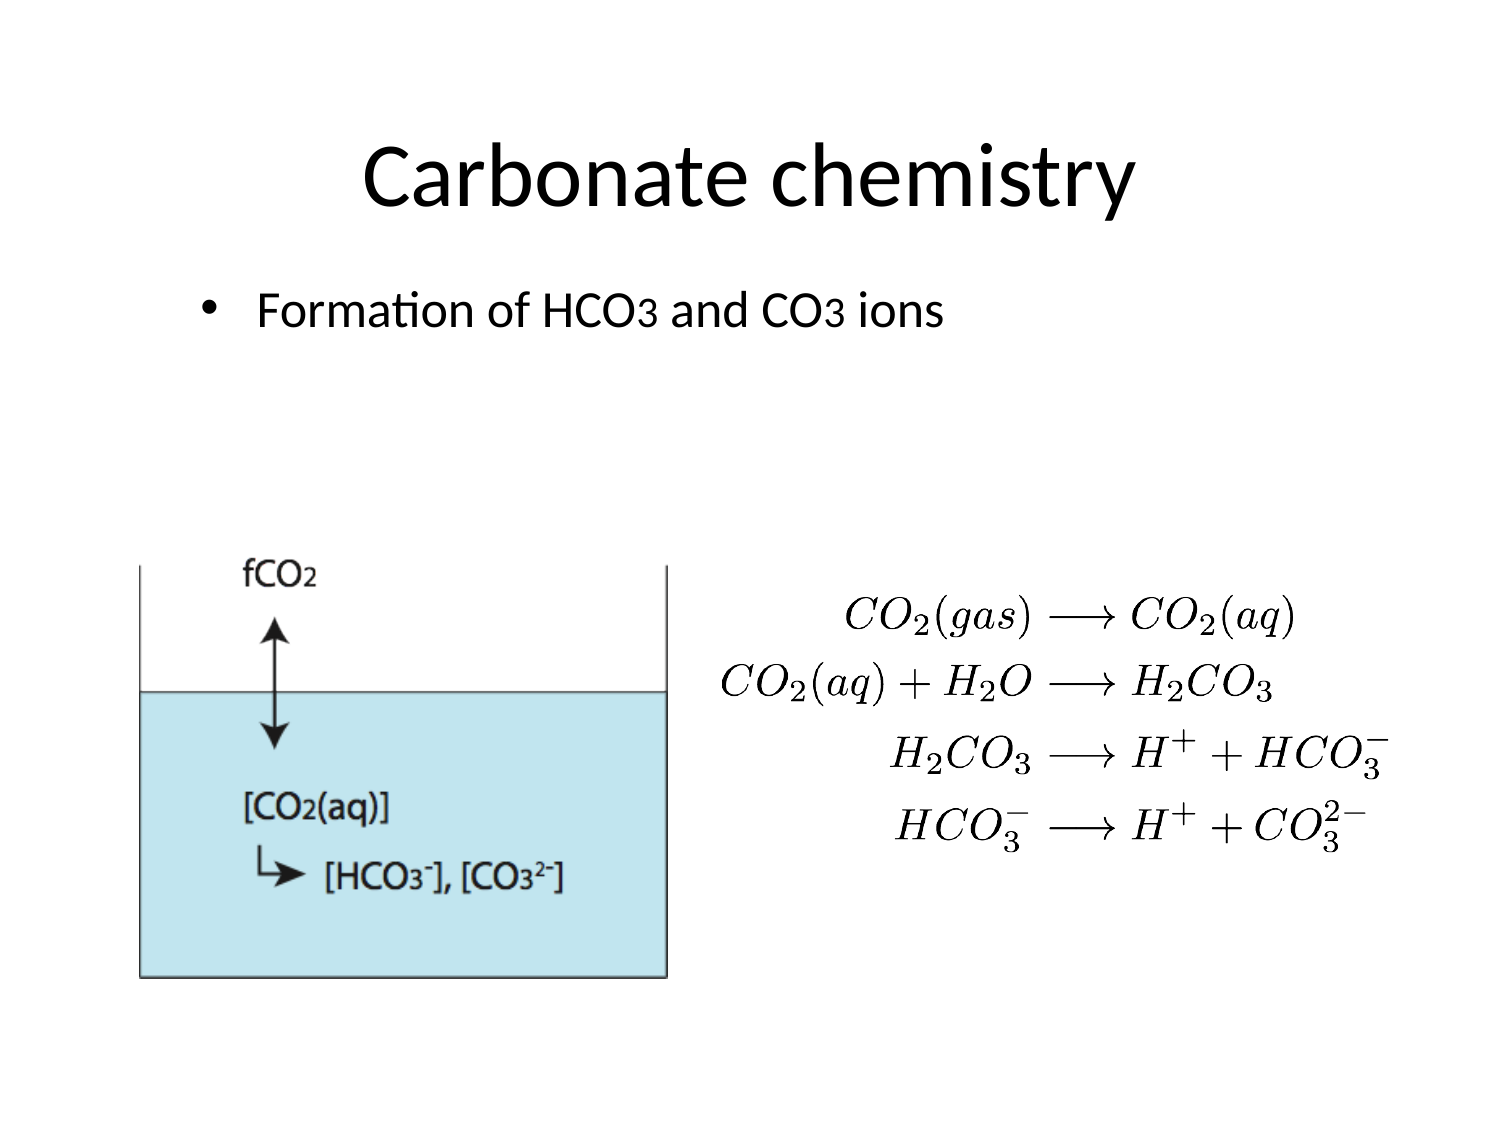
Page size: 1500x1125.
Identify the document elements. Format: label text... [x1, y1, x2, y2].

picture [721, 594, 1389, 853]
list Formation of HCO3 and CO3 ions [139, 268, 1500, 500]
title Carbonate chemistry [146, 54, 1354, 268]
picture [138, 553, 669, 979]
